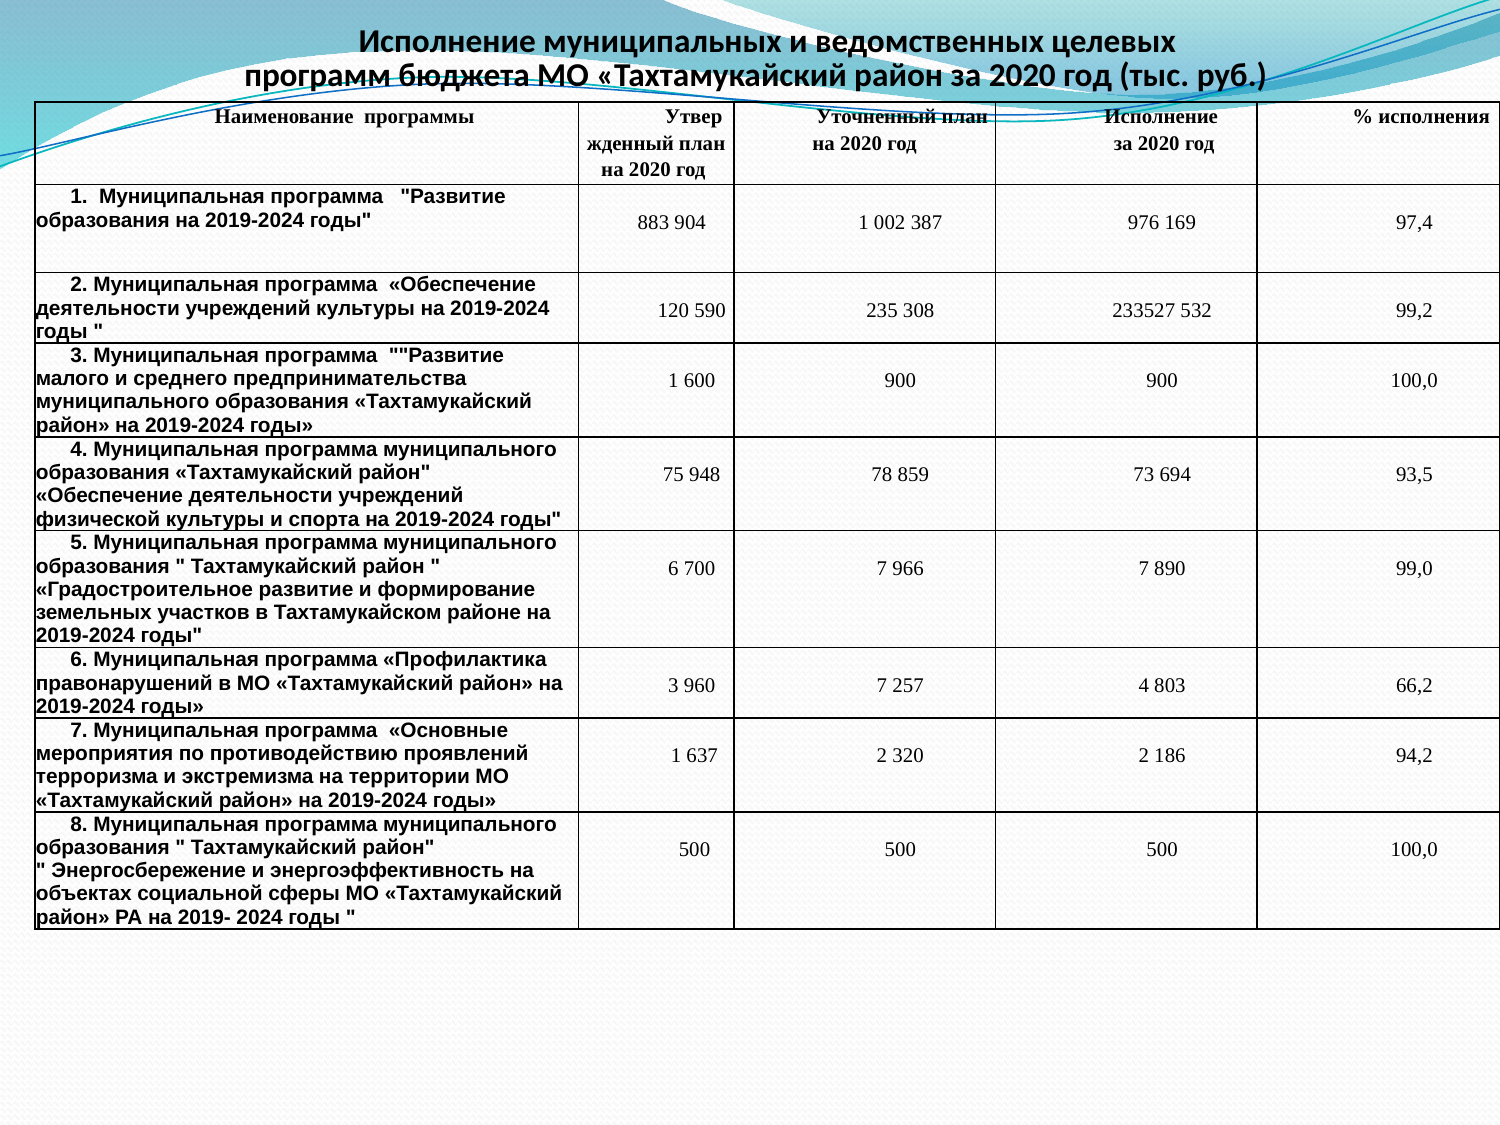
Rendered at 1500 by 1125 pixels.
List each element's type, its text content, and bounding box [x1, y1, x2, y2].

table_cell 97,4 [1258, 185, 1499, 272]
table_cell 78 859 [735, 438, 995, 530]
table_cell 4. Муниципальная программа муниципального образования «Тахтамукайский район" «Обеспечение деятельности учреждений физической культуры и спорта на 2019-2024 годы" [36, 438, 578, 530]
table_cell 99,2 [1258, 273, 1499, 342]
table_cell 73 694 [996, 438, 1256, 530]
table_cell 235 308 [735, 273, 995, 342]
table_cell 2. Муниципальная программа «Обеспечение деятельности учреждений культуры на 2019-2024 годы " [36, 273, 578, 342]
table_cell 99,0 [1258, 531, 1499, 647]
table_cell 4 803 [996, 648, 1256, 717]
table_cell 66,2 [1258, 648, 1499, 717]
table_cell 5. Муниципальная программа муниципального образования " Тахтамукайский район " «Градостроительное развитие и формирование земельных участков в Тахтамукайском районе на 2019-2024 годы" [36, 531, 578, 647]
table_cell 3. Муниципальная программа ""Развитие малого и среднего предпринимательства муниципального образования «Тахтамукайский район» на 2019-2024 годы» [36, 344, 578, 436]
table_cell 100,0 [1258, 813, 1499, 928]
table_cell 2 186 [996, 719, 1256, 811]
title Исполнение муниципальных и ведомственных целевых программ бюджета МО «Тахтамукайский район за 2020 год (тыс. руб.) [100, 0, 1451, 95]
table_cell 94,2 [1258, 719, 1499, 811]
table_cell 900 [996, 344, 1256, 436]
table_cell 1 637 [579, 719, 733, 811]
table_cell 1 600 [579, 344, 733, 436]
table_header Уточненный план на 2020 год [735, 103, 995, 184]
table_header Исполнение за 2020 год [996, 103, 1256, 184]
table_cell 7 257 [735, 648, 995, 717]
table_cell 3 960 [579, 648, 733, 717]
table_cell 7 966 [735, 531, 995, 647]
table_cell 1. Муниципальная программа "Развитие образования на 2019-2024 годы" [36, 185, 578, 272]
table_cell 8. Муниципальная программа муниципального образования " Тахтамукайский район" " Энергосбережение и энергоэффективность на объектах социальной сферы МО «Тахтамукайский район» РА на 2019- 2024 годы " [36, 813, 578, 928]
table_cell 7 890 [996, 531, 1256, 647]
table_cell 6 700 [579, 531, 733, 647]
table_cell 93,5 [1258, 438, 1499, 530]
table_cell 976 169 [996, 185, 1256, 272]
table_cell 883 904 [579, 185, 733, 272]
table_cell 1 002 387 [735, 185, 995, 272]
table_cell 100,0 [1258, 344, 1499, 436]
table_cell 7. Муниципальная программа «Основные мероприятия по противодействию проявлений терроризма и экстремизма на территории МО «Тахтамукайский район» на 2019-2024 годы» [36, 719, 578, 811]
table_cell 75 948 [579, 438, 733, 530]
table_cell 2 320 [735, 719, 995, 811]
table_cell 120 590 [579, 273, 733, 342]
table_cell 500 [579, 813, 733, 928]
table_cell 900 [735, 344, 995, 436]
table_header Утвержденный план на 2020 год [579, 103, 733, 184]
table_cell 6. Муниципальная программа «Профилактика правонарушений в МО «Тахтамукайский район» на 2019-2024 годы» [36, 648, 578, 717]
table_header Наименование программы [36, 103, 578, 184]
table_header % исполнения [1258, 103, 1499, 184]
table_cell 500 [996, 813, 1256, 928]
table_cell 500 [735, 813, 995, 928]
table_cell 233527 532 [996, 273, 1256, 342]
